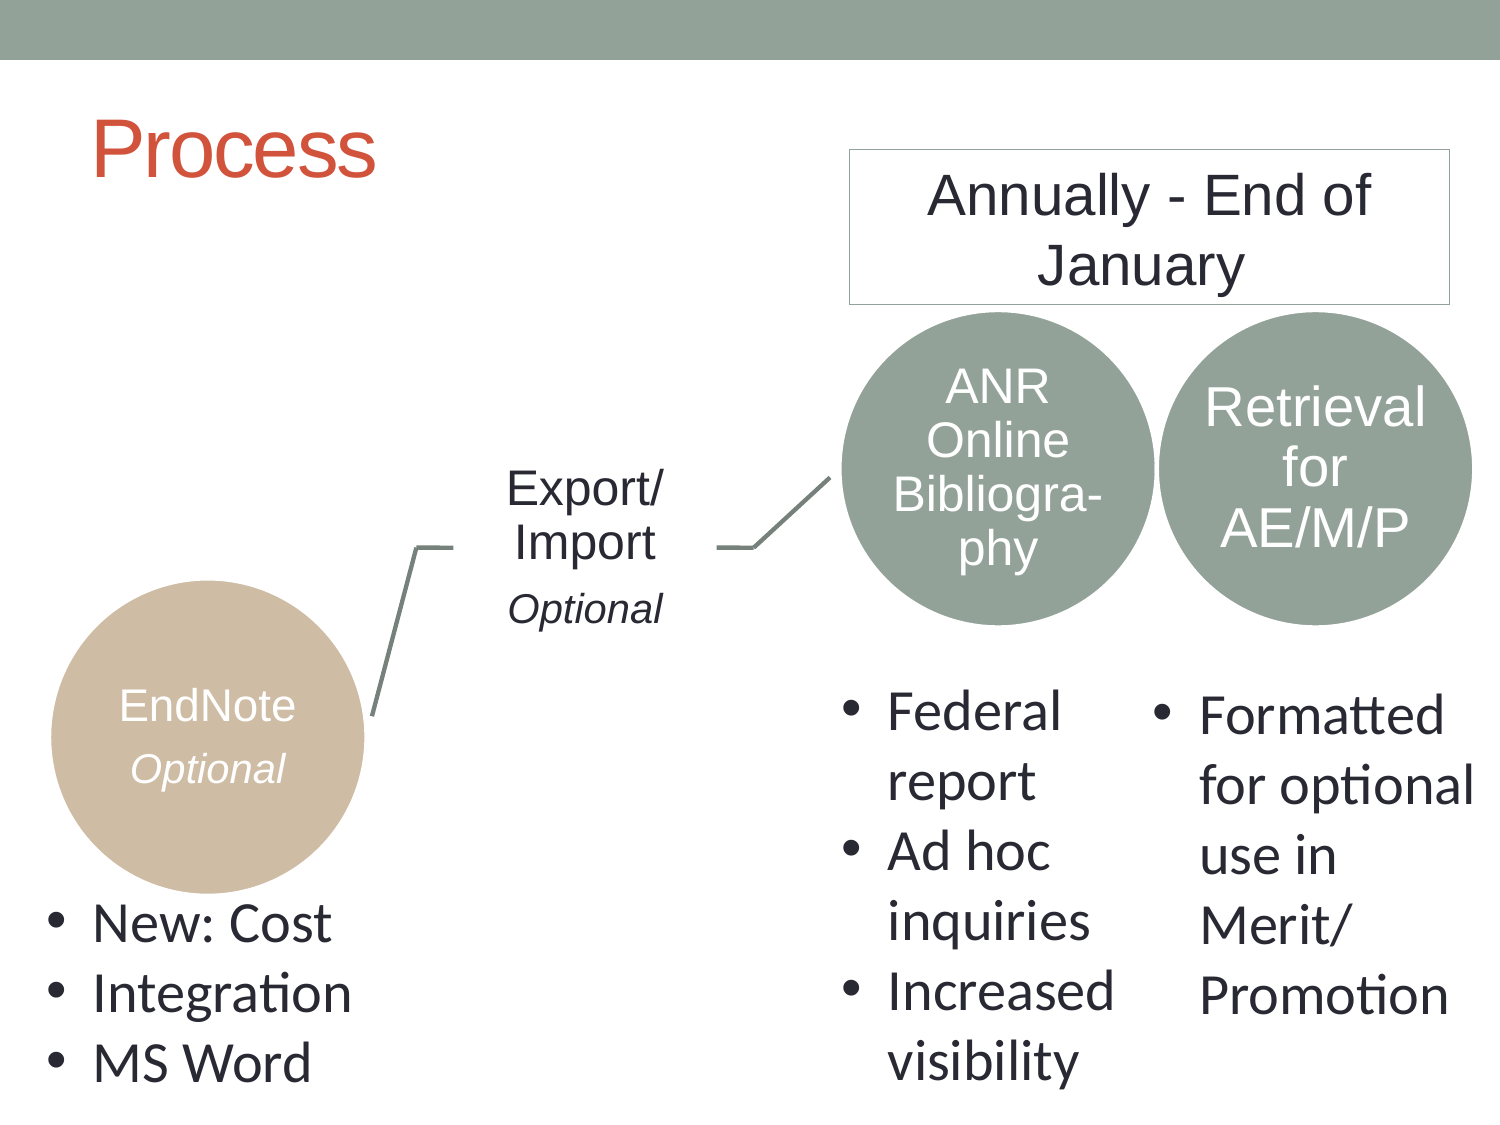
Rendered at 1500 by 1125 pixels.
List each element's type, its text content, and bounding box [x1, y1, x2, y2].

text_box New: Cost Integration MS Word [31, 933, 394, 1102]
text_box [12, 12, 1476, 926]
text_box Formatted for optional use in Merit/ Promotion [1138, 669, 1500, 1034]
text_box Federal report Ad hoc inquiries Increased visibility [826, 933, 1138, 1100]
